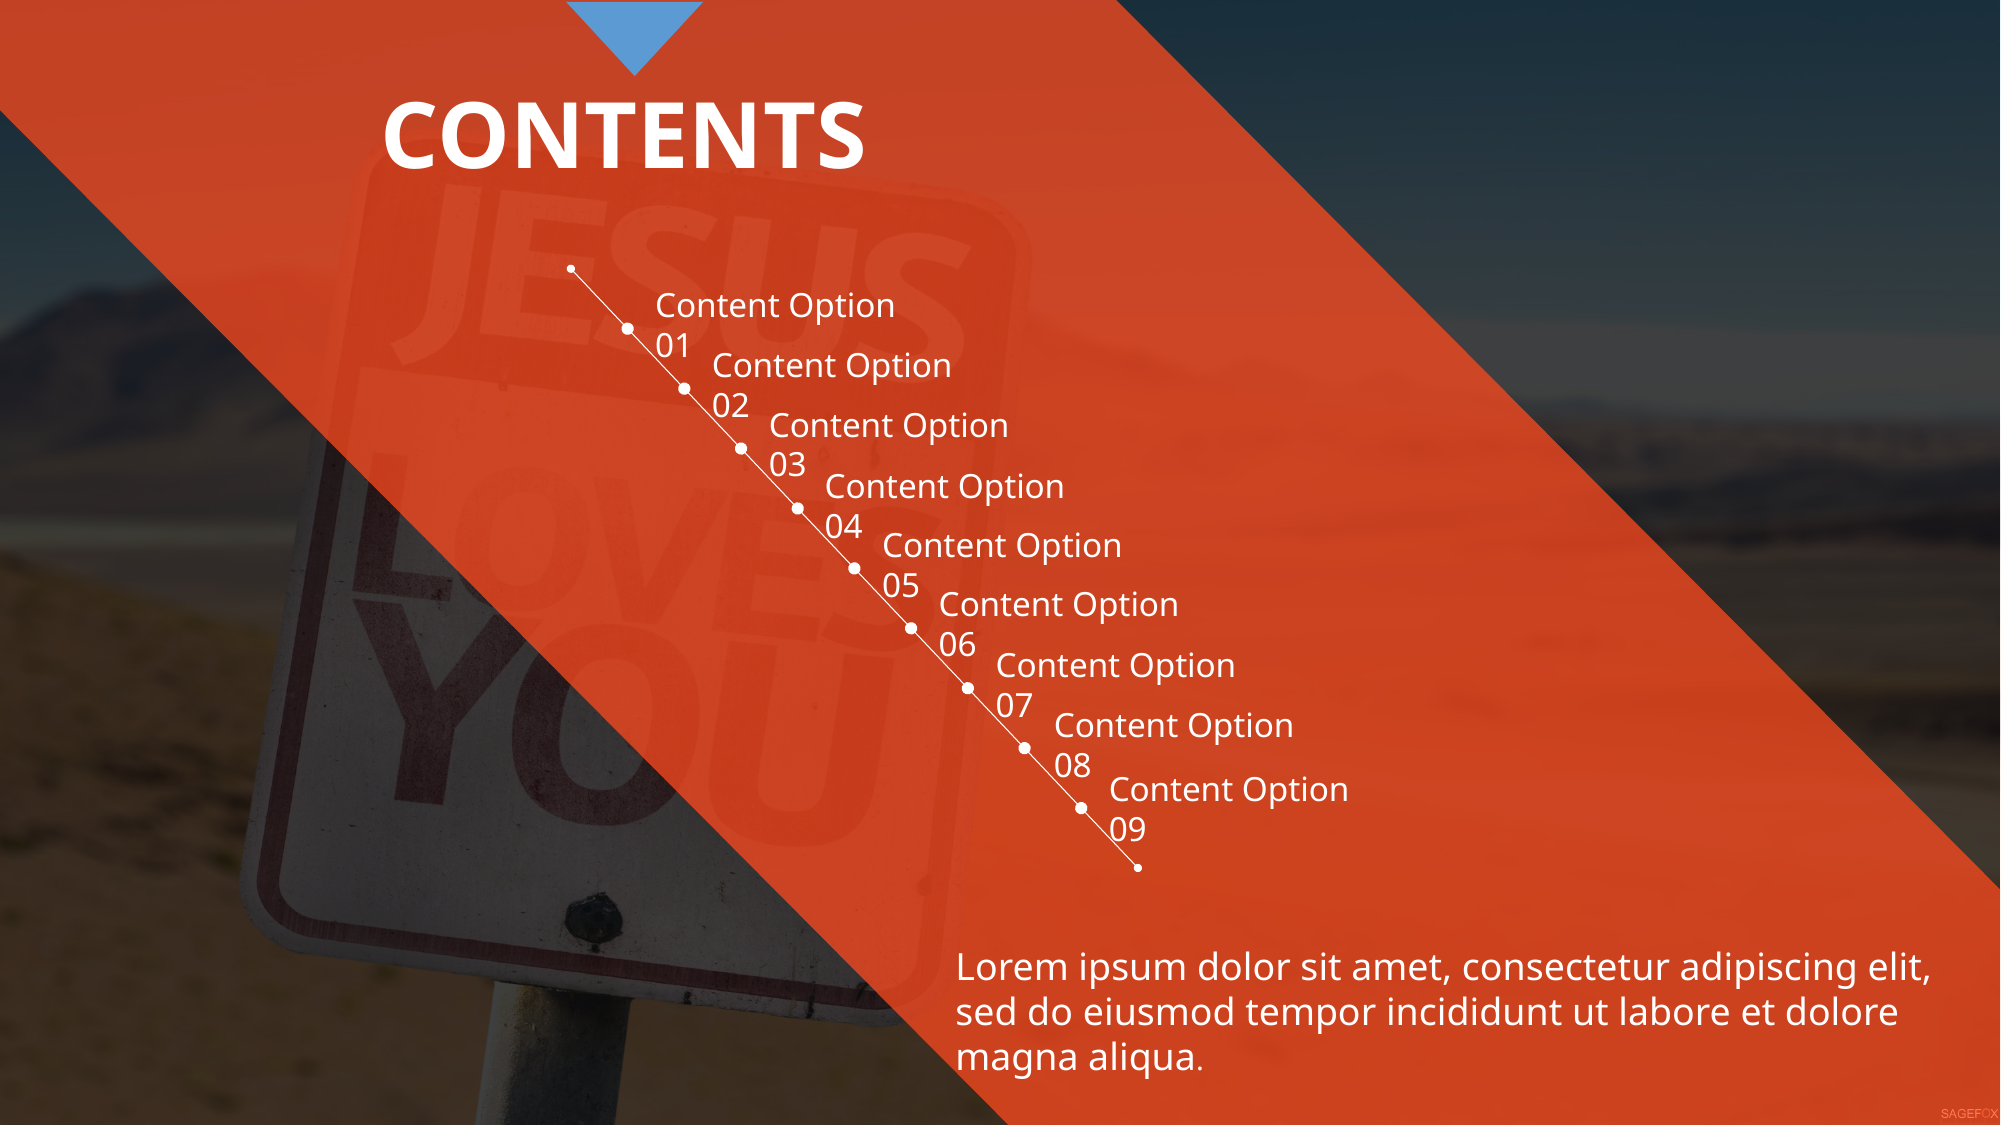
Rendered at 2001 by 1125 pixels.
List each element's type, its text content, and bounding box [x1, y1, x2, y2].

text_box Content Option 06 [924, 576, 1224, 671]
text_box Content Option 05 [867, 517, 1168, 612]
text_box Content Option 07 [980, 636, 1281, 732]
text_box Content Option 09 [1093, 761, 1394, 856]
text_box [563, 0, 706, 78]
text_box Content Option 04 [809, 458, 1110, 553]
text_box Lorem ipsum dolor sit amet, consectetur adipiscing elit, sed do eiusmod tempor incididunt ut labore et dolore magna aliqua. [940, 935, 2000, 1085]
text_box Content Option 08 [1038, 696, 1339, 792]
text_box [967, 1085, 2000, 1125]
text_box Content Option 01 [640, 277, 941, 372]
text_box Content Option 03 [753, 396, 1054, 491]
text_box CONTENTS [324, 69, 924, 194]
text_box [0, 0, 2000, 1058]
text_box Content Option 02 [697, 336, 998, 432]
